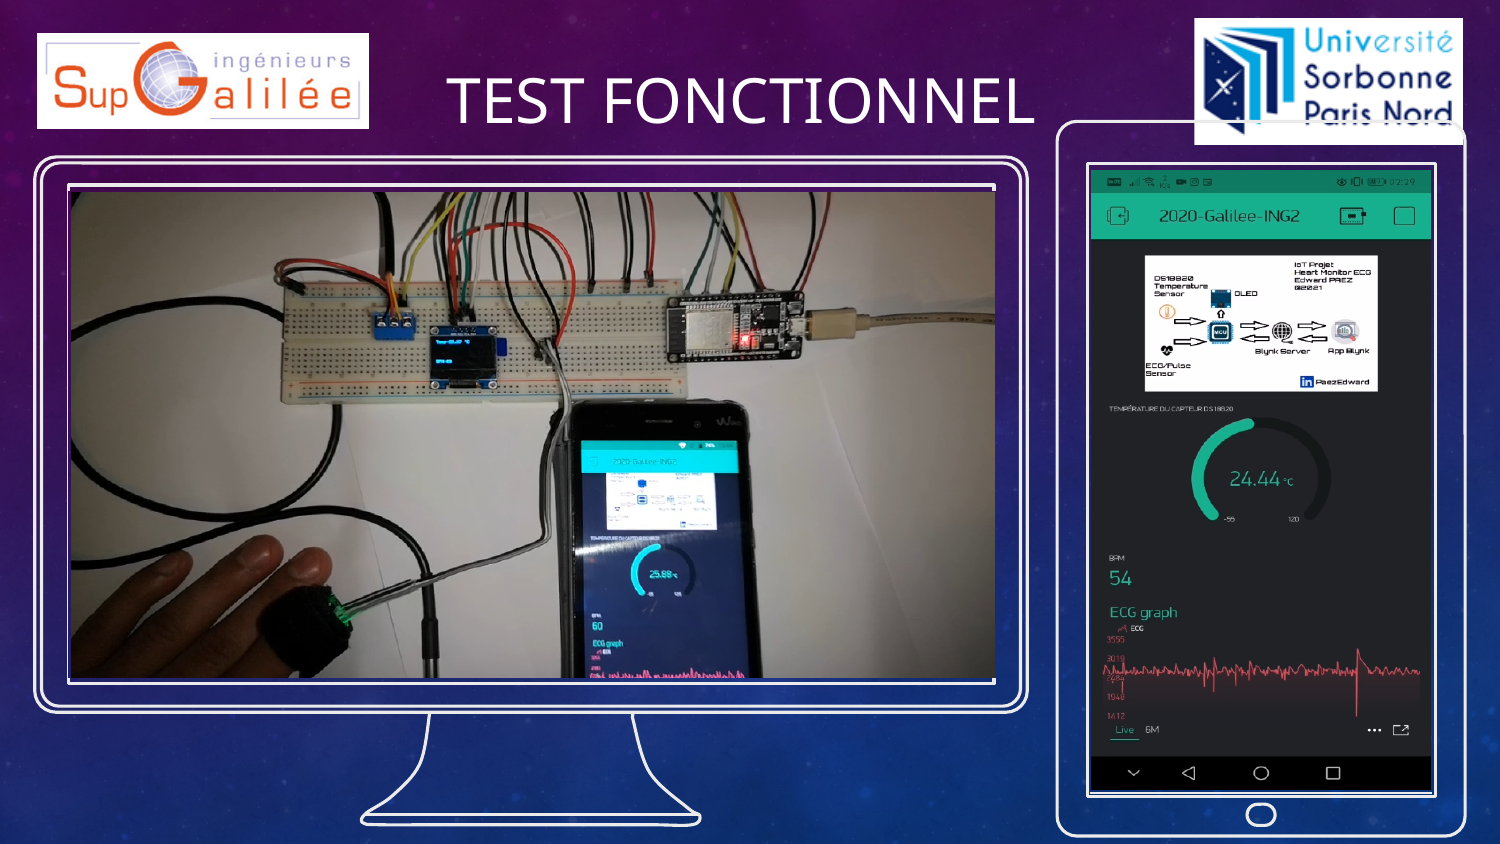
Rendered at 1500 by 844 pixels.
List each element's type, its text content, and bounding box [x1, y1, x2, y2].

title test fonctionnel [194, 46, 1187, 202]
picture [0, 0, 1500, 844]
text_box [1056, 121, 1466, 837]
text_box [34, 156, 1028, 826]
